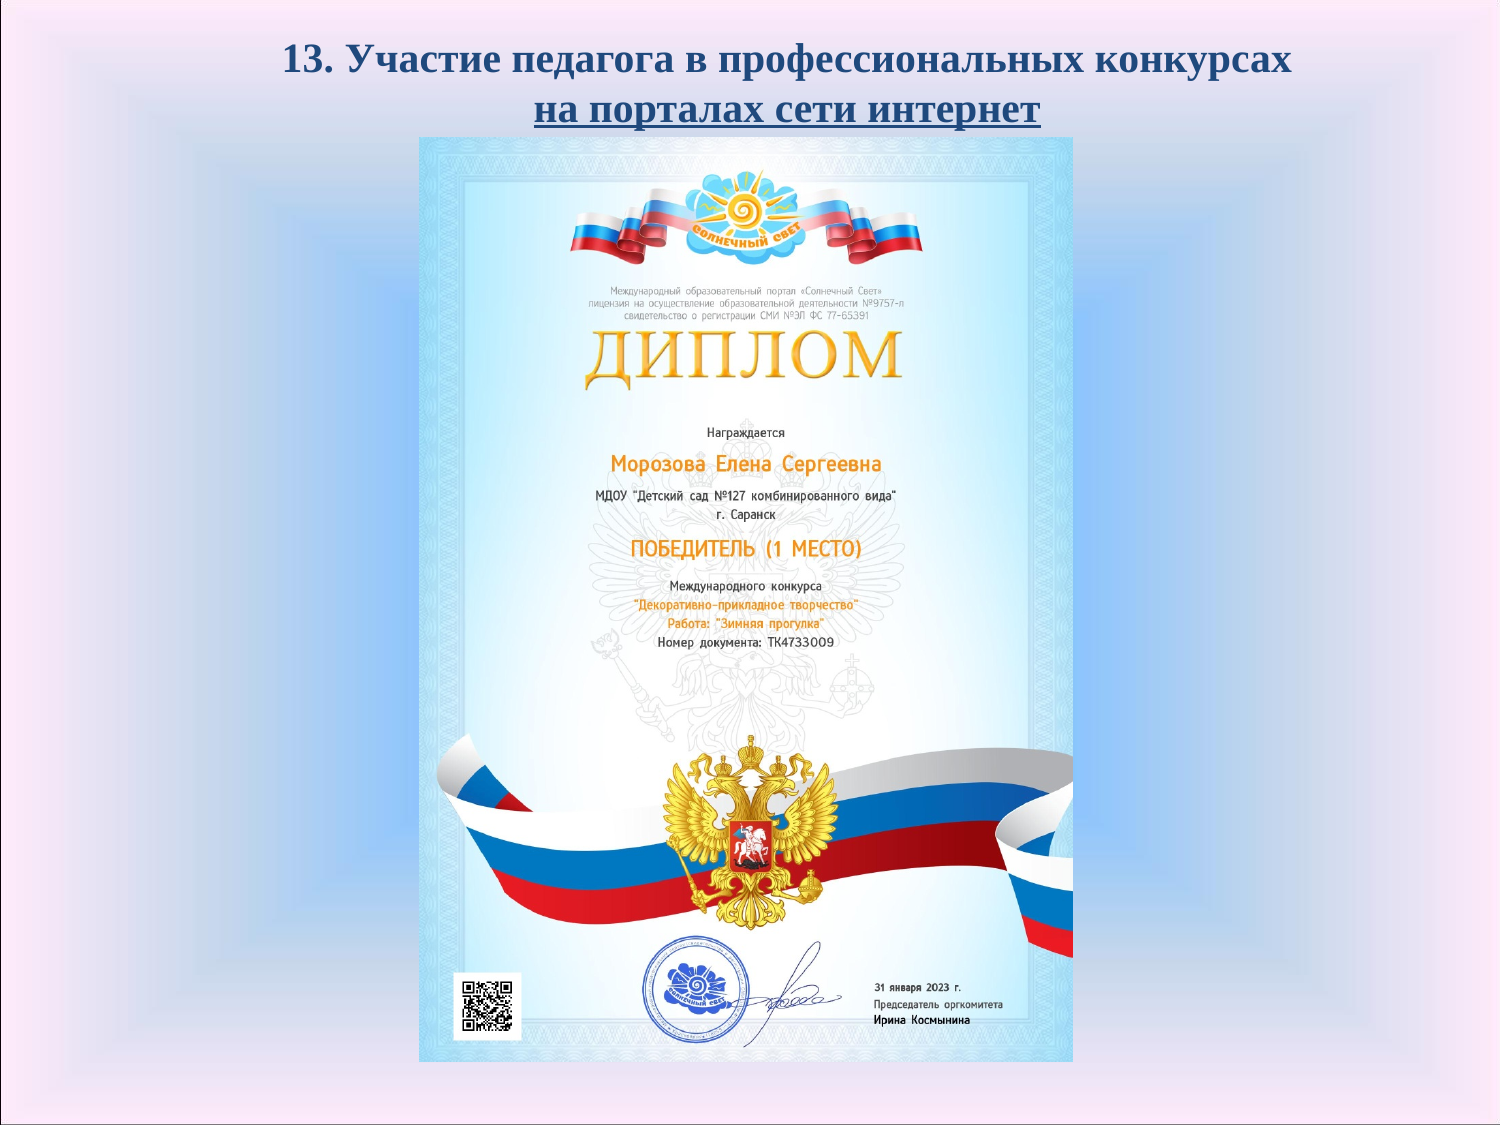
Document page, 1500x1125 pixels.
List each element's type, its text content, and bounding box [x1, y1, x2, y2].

picture [0, 0, 1500, 1125]
title 13. Участие педагога в профессиональных конкурсах на порталах сети интернет [111, 18, 1463, 144]
